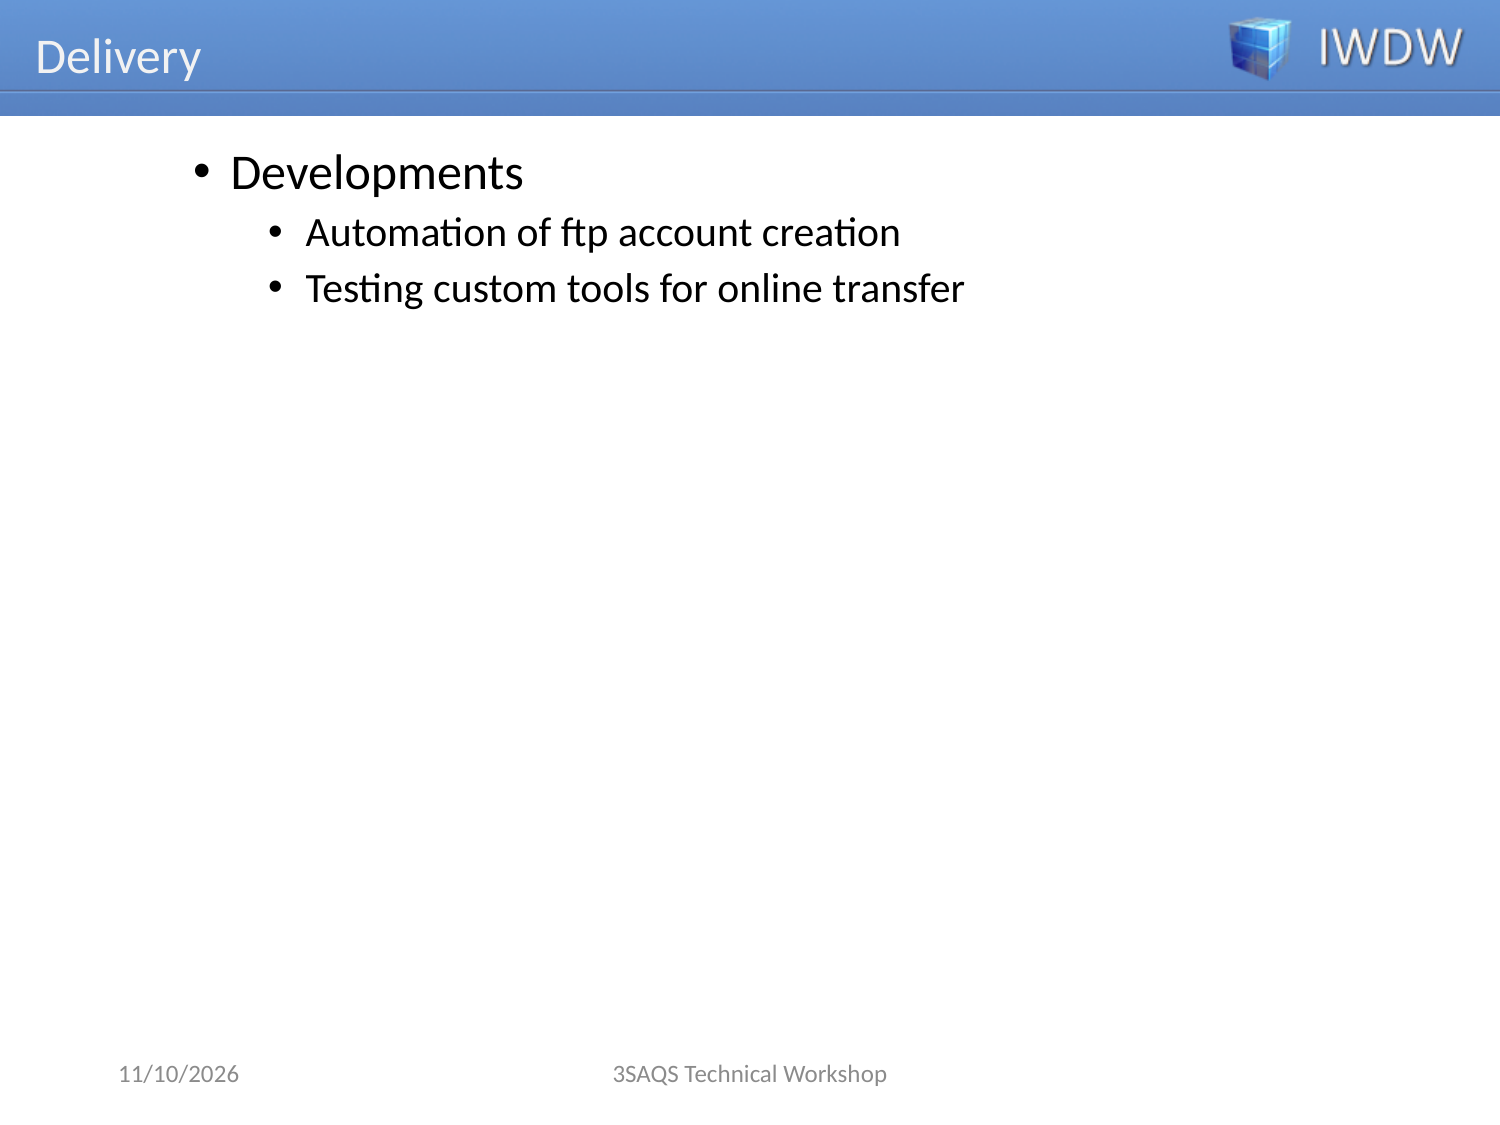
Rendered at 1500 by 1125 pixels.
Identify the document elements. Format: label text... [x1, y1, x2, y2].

picture [0, 0, 1500, 116]
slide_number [103, 1042, 441, 1103]
footer 3SAQS Technical Workshop [496, 1042, 1004, 1103]
list Developments Automation of ftp account creation Testing custom tools for online transfer [103, 139, 1397, 1014]
title Delivery [20, 7, 1315, 109]
